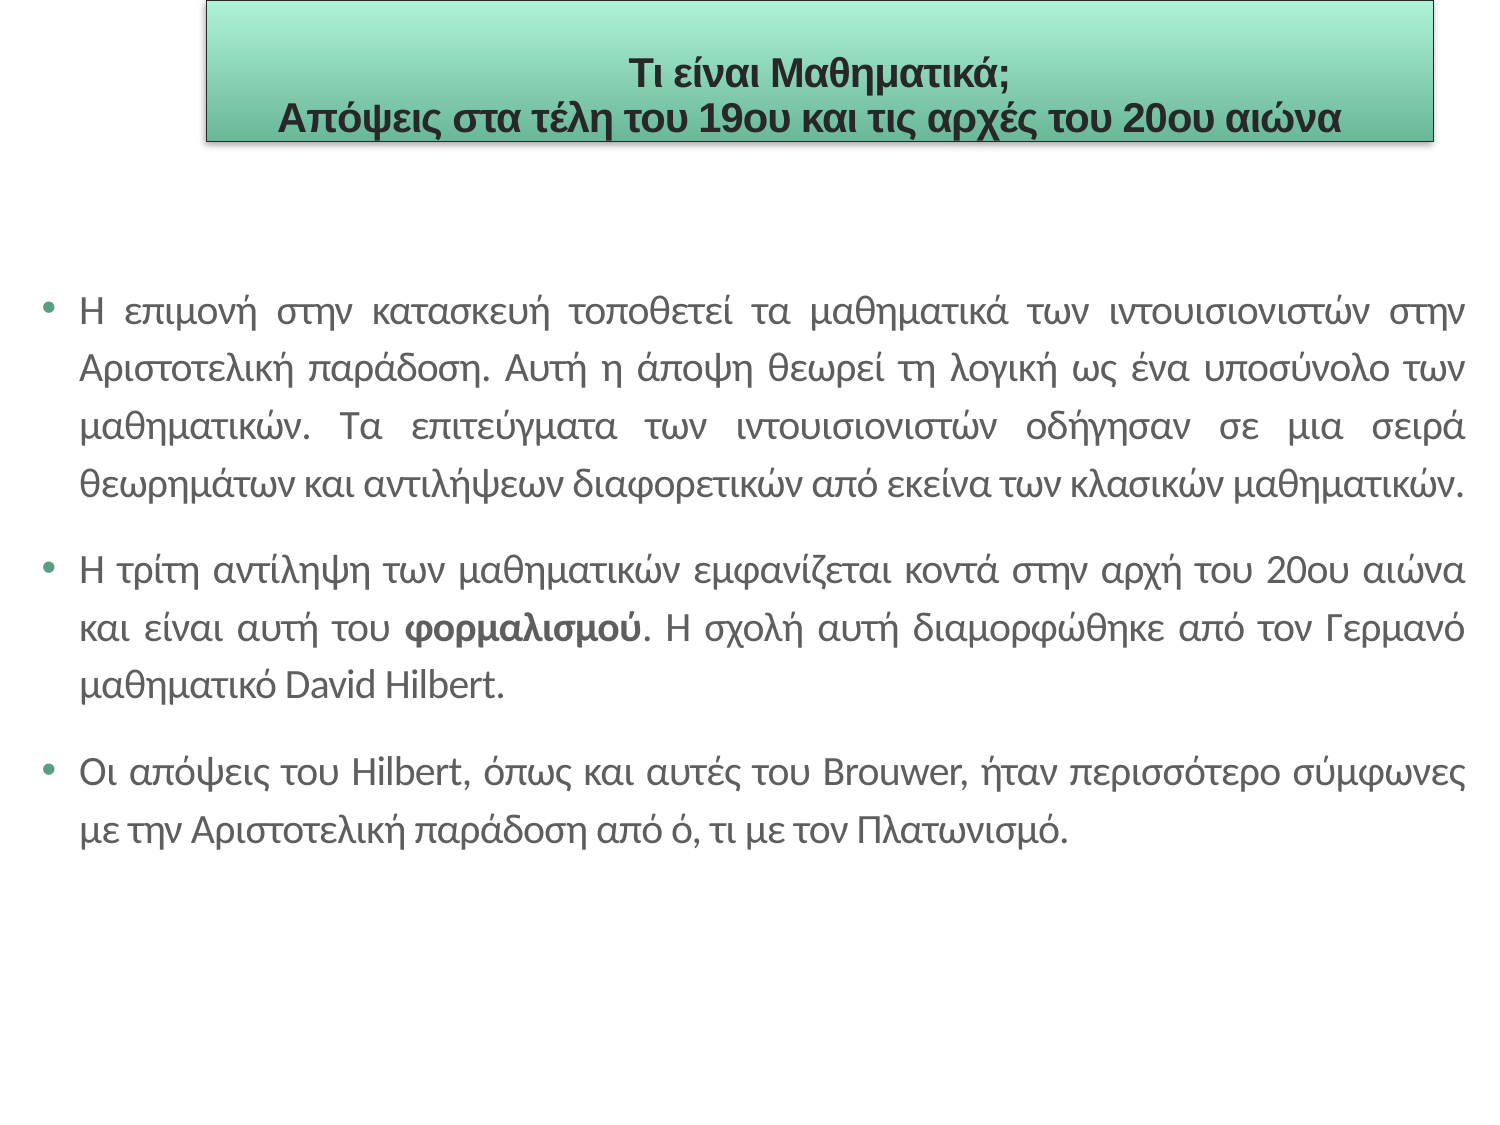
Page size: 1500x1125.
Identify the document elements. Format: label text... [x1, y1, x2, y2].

list Η επιμονή στην κατασκευή τοποθετεί τα μαθηματικά των ιντουισιονιστών στην Αριστοτελική παράδοση. Αυτή η άποψη θεωρεί τη λογική ως ένα υποσύνολο των μαθηματικών. Τα επιτεύγματα των ιντουισιονιστών οδήγησαν σε μια σειρά θεωρημάτων και αντιλήψεων διαφορετικών από εκείνα των κλασικών μαθηματικών. Η τρίτη αντίληψη των μαθηματικών εμφανίζεται κοντά στην αρχή του 20ου αιώνα και είναι αυτή του φορμαλισμού. Η σχολή αυτή διαμορφώθηκε από τον Γερμανό μαθηματικό David Hilbert. Οι απόψεις του Hilbert, όπως και αυτές του Brouwer, ήταν περισσότερο σύμφωνες με την Αριστοτελική παράδοση από ό, τι με τον Πλατωνισμό. [41, 195, 1465, 1071]
text_box Τι είναι Μαθηματικά; Απόψεις στα τέλη του 19ου και τις αρχές του 20ου αιώνα [206, 0, 1434, 142]
